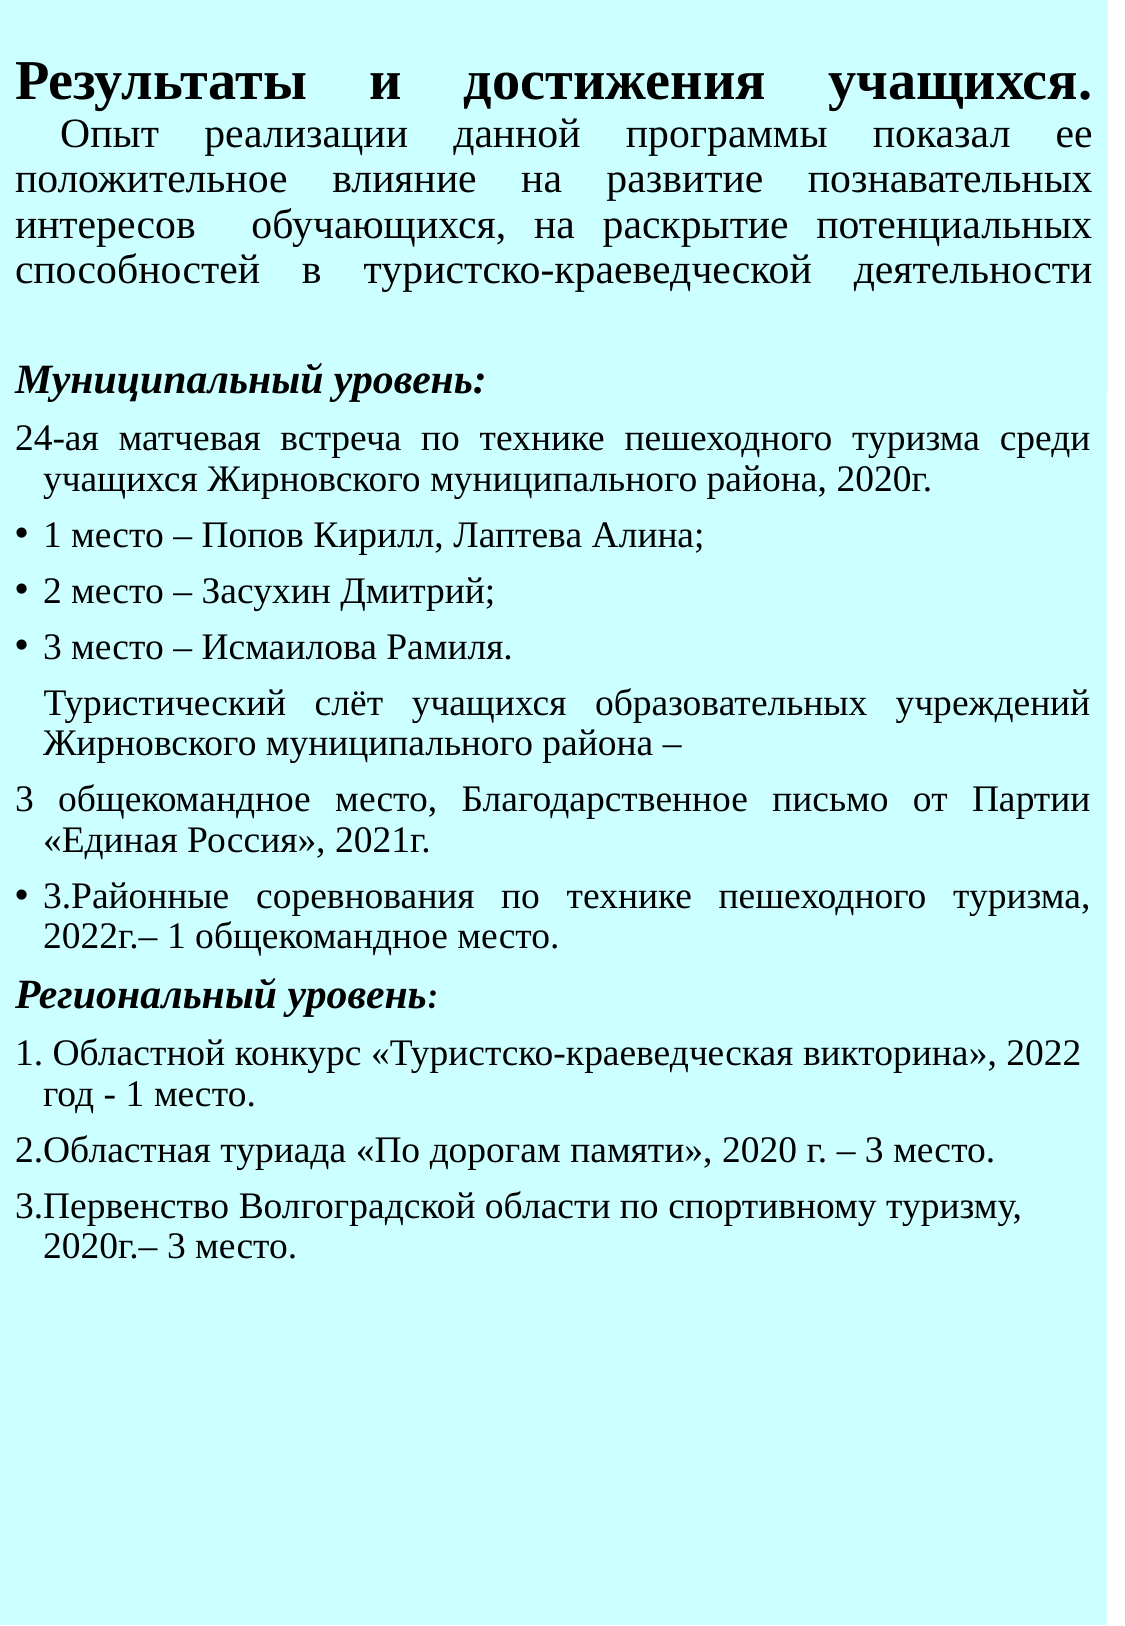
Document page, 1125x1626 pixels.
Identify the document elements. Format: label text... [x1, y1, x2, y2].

title Результаты и достижения учащихся. Опыт реализации данной программы показал ее положительное влияние на развитие познавательных интересов обучающихся, на раскрытие потенциальных способностей в туристско-краеведческой деятельности [0, 0, 1108, 394]
list Муниципальный уровень: 24-ая матчевая встреча по технике пешеходного туризма среди учащихся Жирновского муниципального района, 2020г. 1 место – Попов Кирилл, Лаптева Алина; 2 место – Засухин Дмитрий; 3 место – Исмаилова Рамиля. Туристический слёт учащихся образовательных учреждений Жирновского муниципального района – 3 общекомандное место, Благодарственное письмо от Партии «Единая Россия», 2021г. 3.Районные соревнования по технике пешеходного туризма, 2022г.– 1 общекомандное место. Региональный уровень: 1. Областной конкурс «Туристско-краеведческая викторина», 2022 год - 1 место. 2.Областная туриада «По дорогам памяти», 2020 г. – 3 место. 3.Первенство Волгоградской области по спортивному туризму, 2020г.– 3 место. [0, 350, 1107, 1625]
